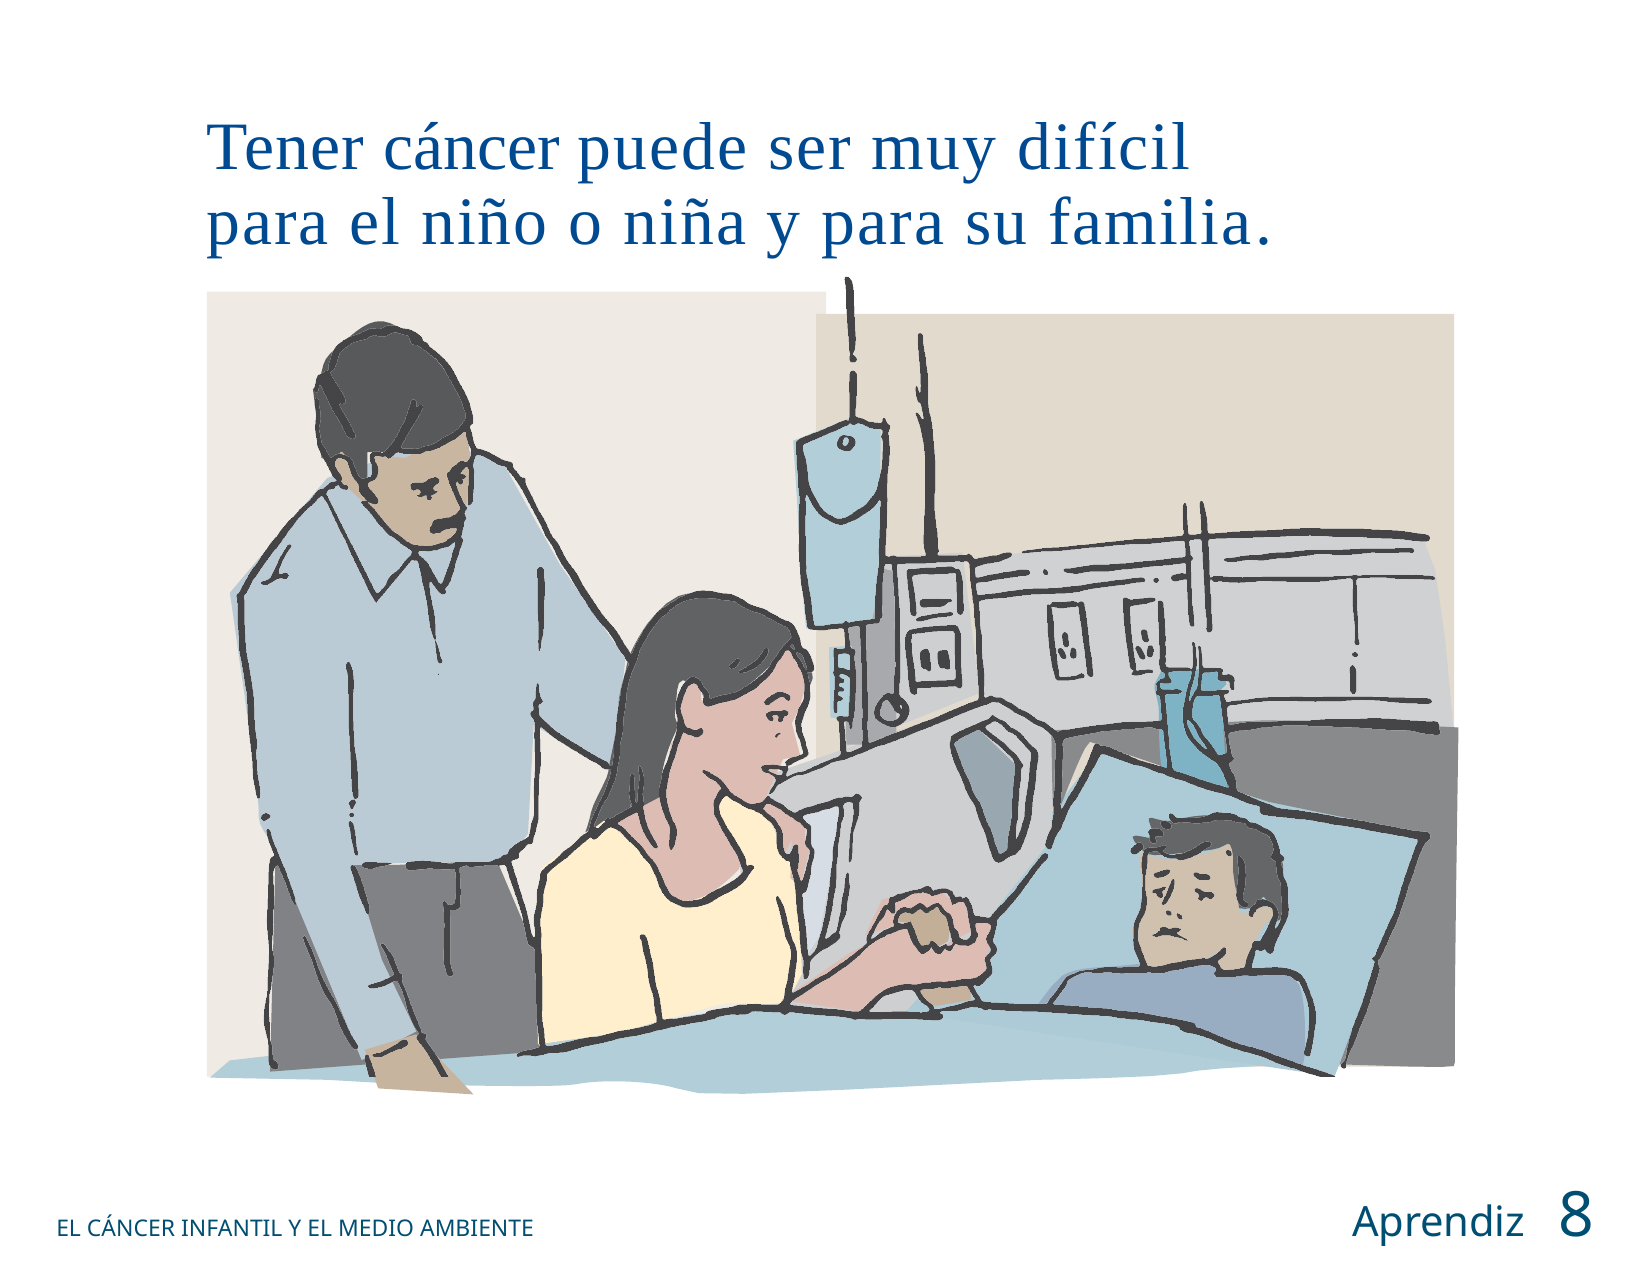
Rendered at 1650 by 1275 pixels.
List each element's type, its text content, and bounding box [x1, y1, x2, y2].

text_box Aprendiz 8 [1350, 1171, 1596, 1249]
text_box EL CÁNCER INFANTIL Y EL MEDIO AMBIENTE [54, 1211, 746, 1241]
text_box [206, 1085, 1459, 1095]
picture [137, 222, 1477, 1077]
text_box Tener cáncer puede ser muy difícil para el niño o niña y para su familia. [204, 98, 1291, 221]
